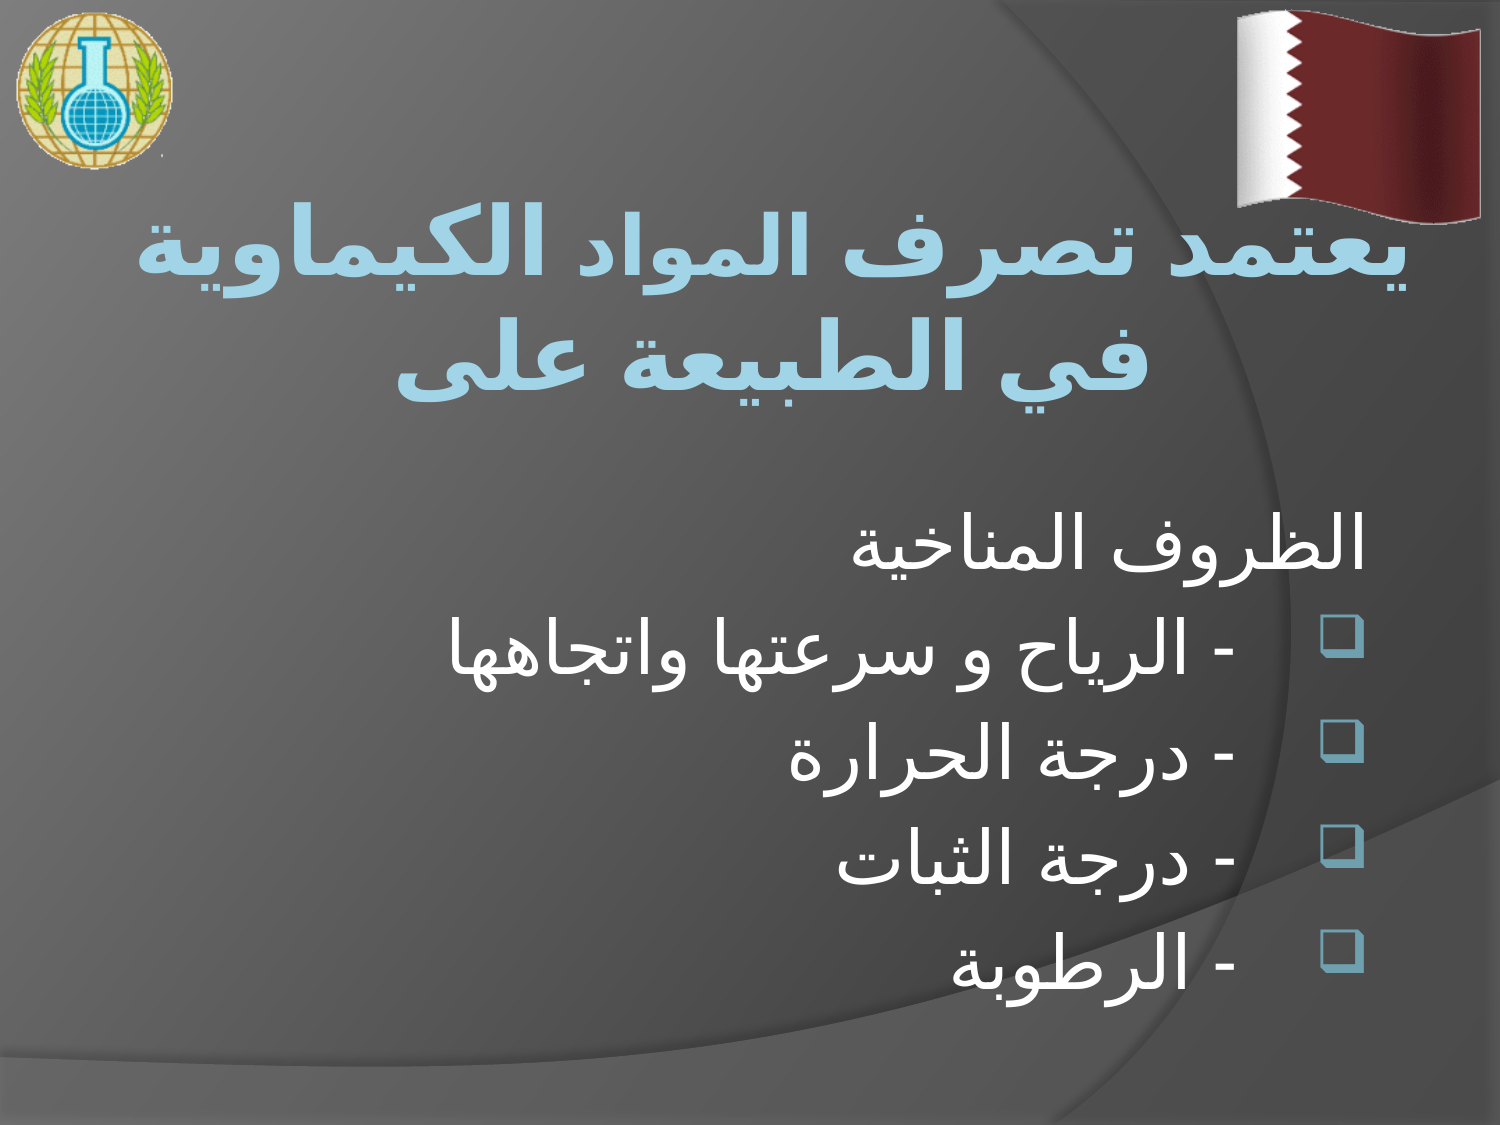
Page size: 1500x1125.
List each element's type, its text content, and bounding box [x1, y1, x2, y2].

picture [0, 0, 188, 188]
title يعتمد تصرف المواد الكيماوية في الطبيعة على [112, 172, 1436, 473]
picture [1218, 0, 1500, 239]
subtitle الظروف المناخية - الرياح و سرعتها واتجاهها - درجة الحرارة - درجة الثبات - الرطوبة [88, 408, 1377, 1005]
